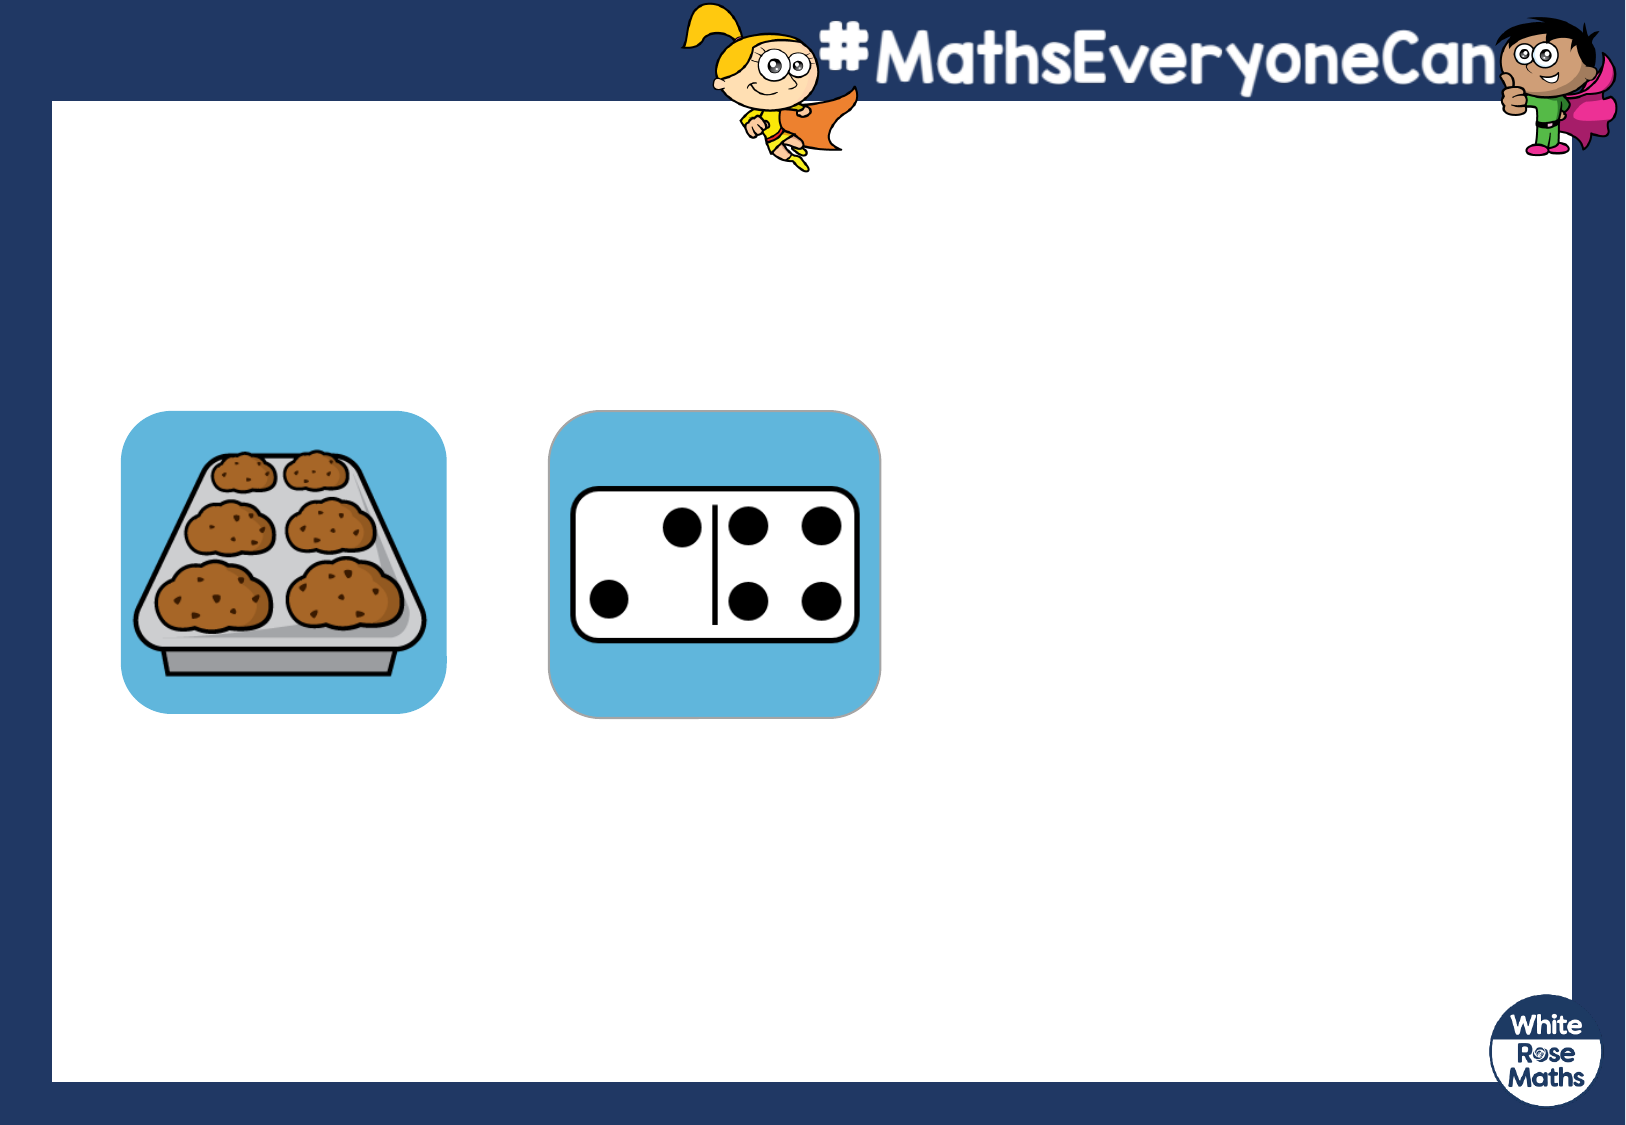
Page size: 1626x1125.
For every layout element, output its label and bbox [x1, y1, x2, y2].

picture [1473, 4, 1625, 172]
picture [1486, 991, 1606, 1111]
text_box [113, 410, 447, 714]
picture [673, 0, 866, 180]
text_box [509, 360, 920, 764]
